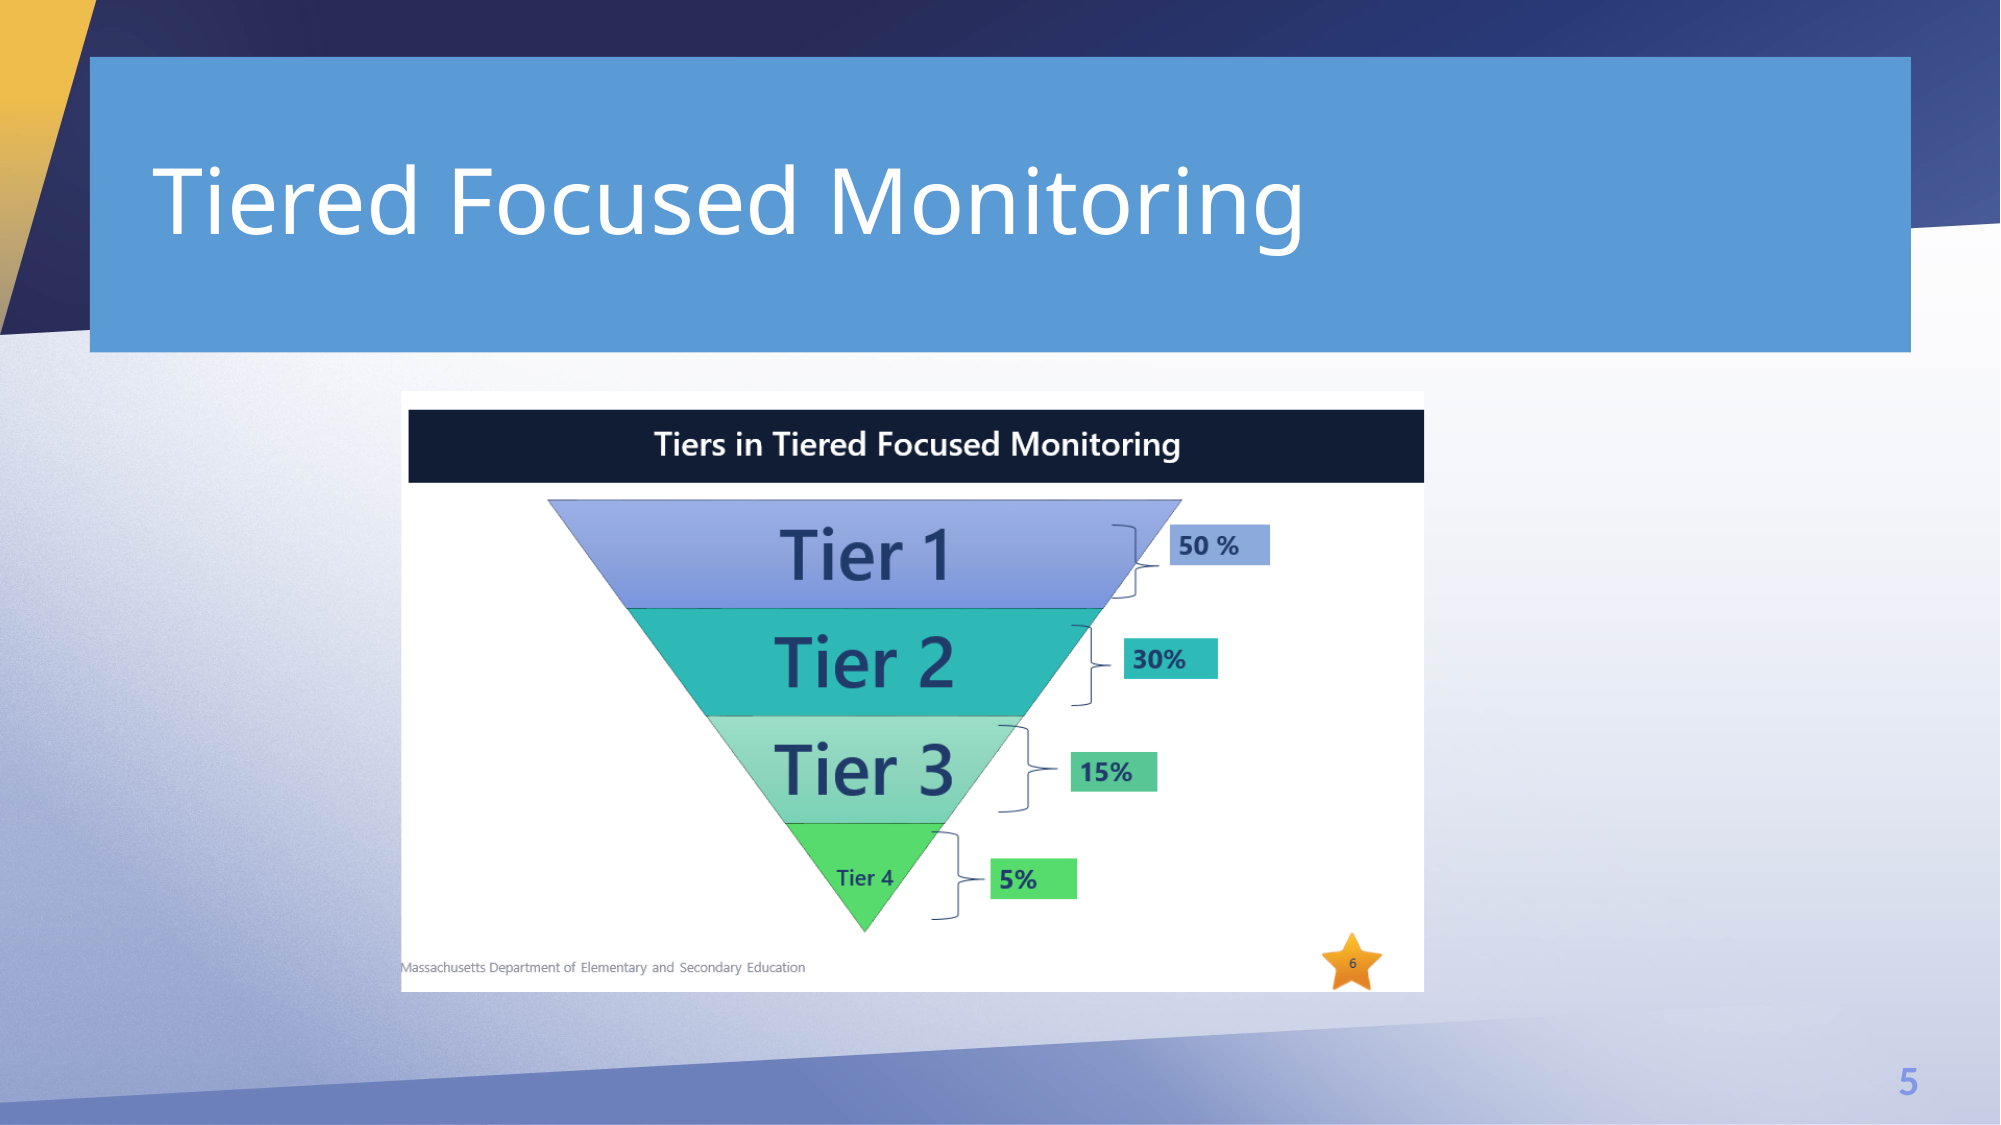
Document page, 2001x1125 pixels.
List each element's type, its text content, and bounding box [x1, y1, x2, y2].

text_box [89, 56, 1912, 353]
picture [0, 0, 2000, 1125]
title Tiered Focused Monitoring [137, 96, 1863, 314]
